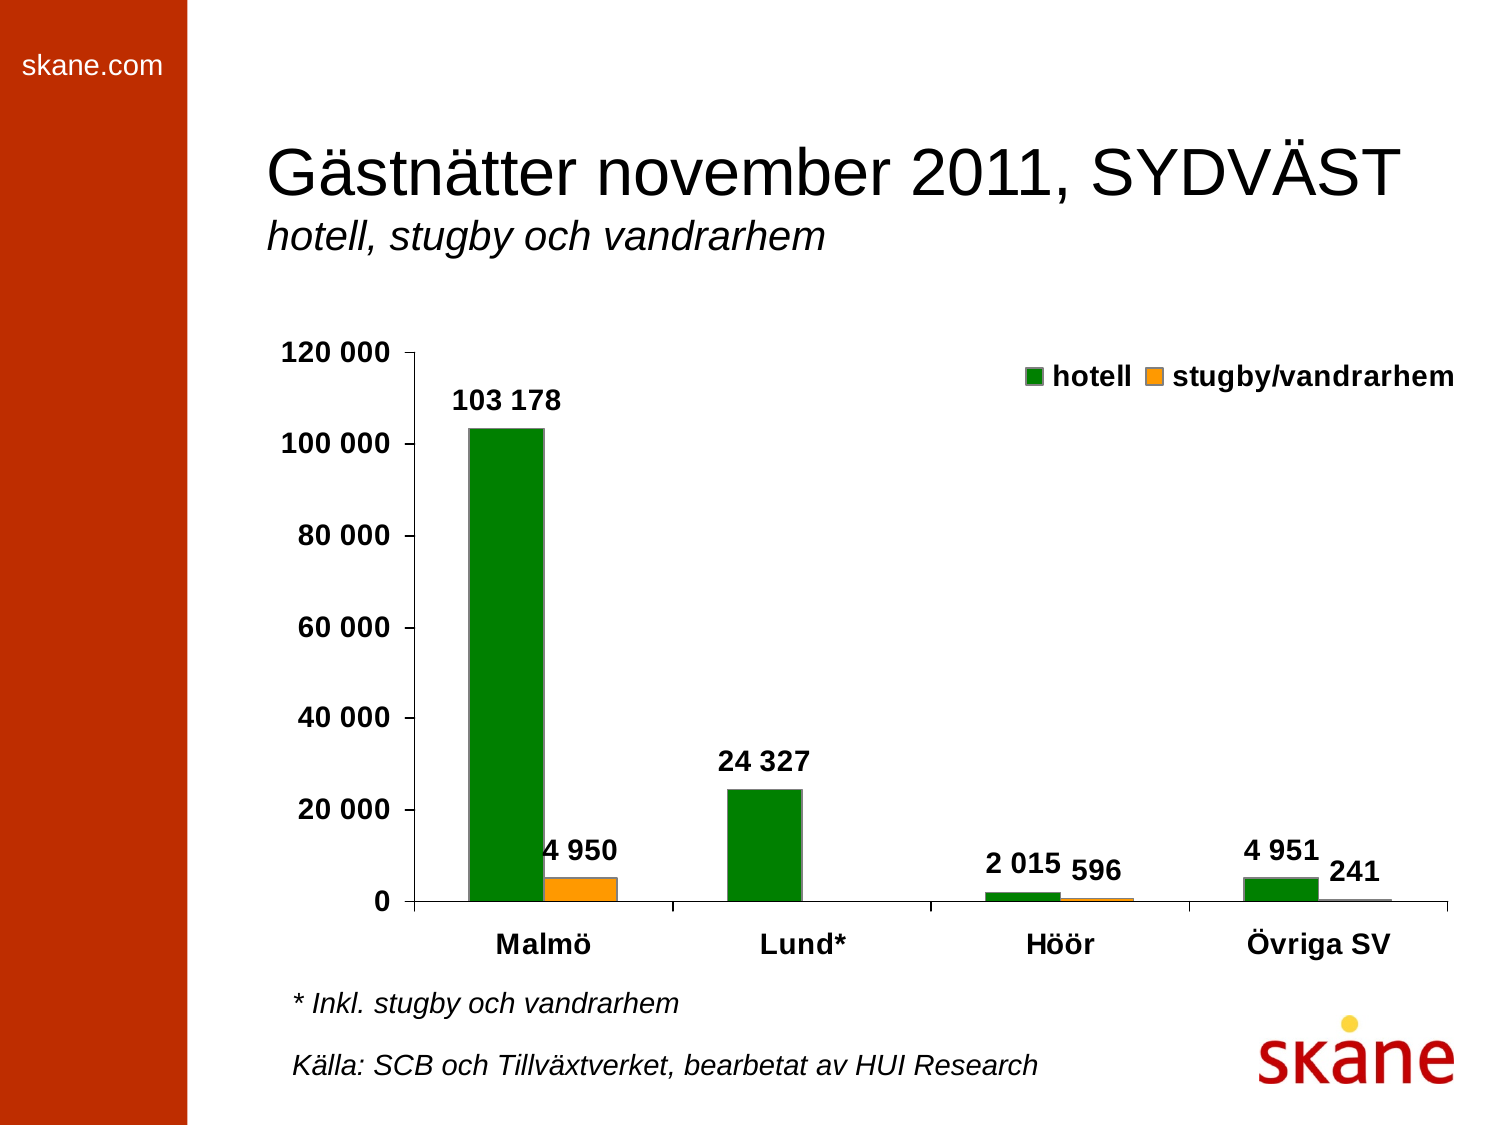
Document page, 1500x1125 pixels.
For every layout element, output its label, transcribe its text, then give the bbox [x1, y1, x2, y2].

picture [1259, 1015, 1454, 1084]
text_box Källa: SCB och Tillväxtverket, bearbetat av HUI Research [277, 1039, 1302, 1089]
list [246, 319, 1475, 994]
title Gästnätter november 2011, SYDVÄST hotell, stugby och vandrarhem [251, 99, 1451, 288]
text_box * Inkl. stugby och vandrarhem [277, 1001, 1323, 1027]
